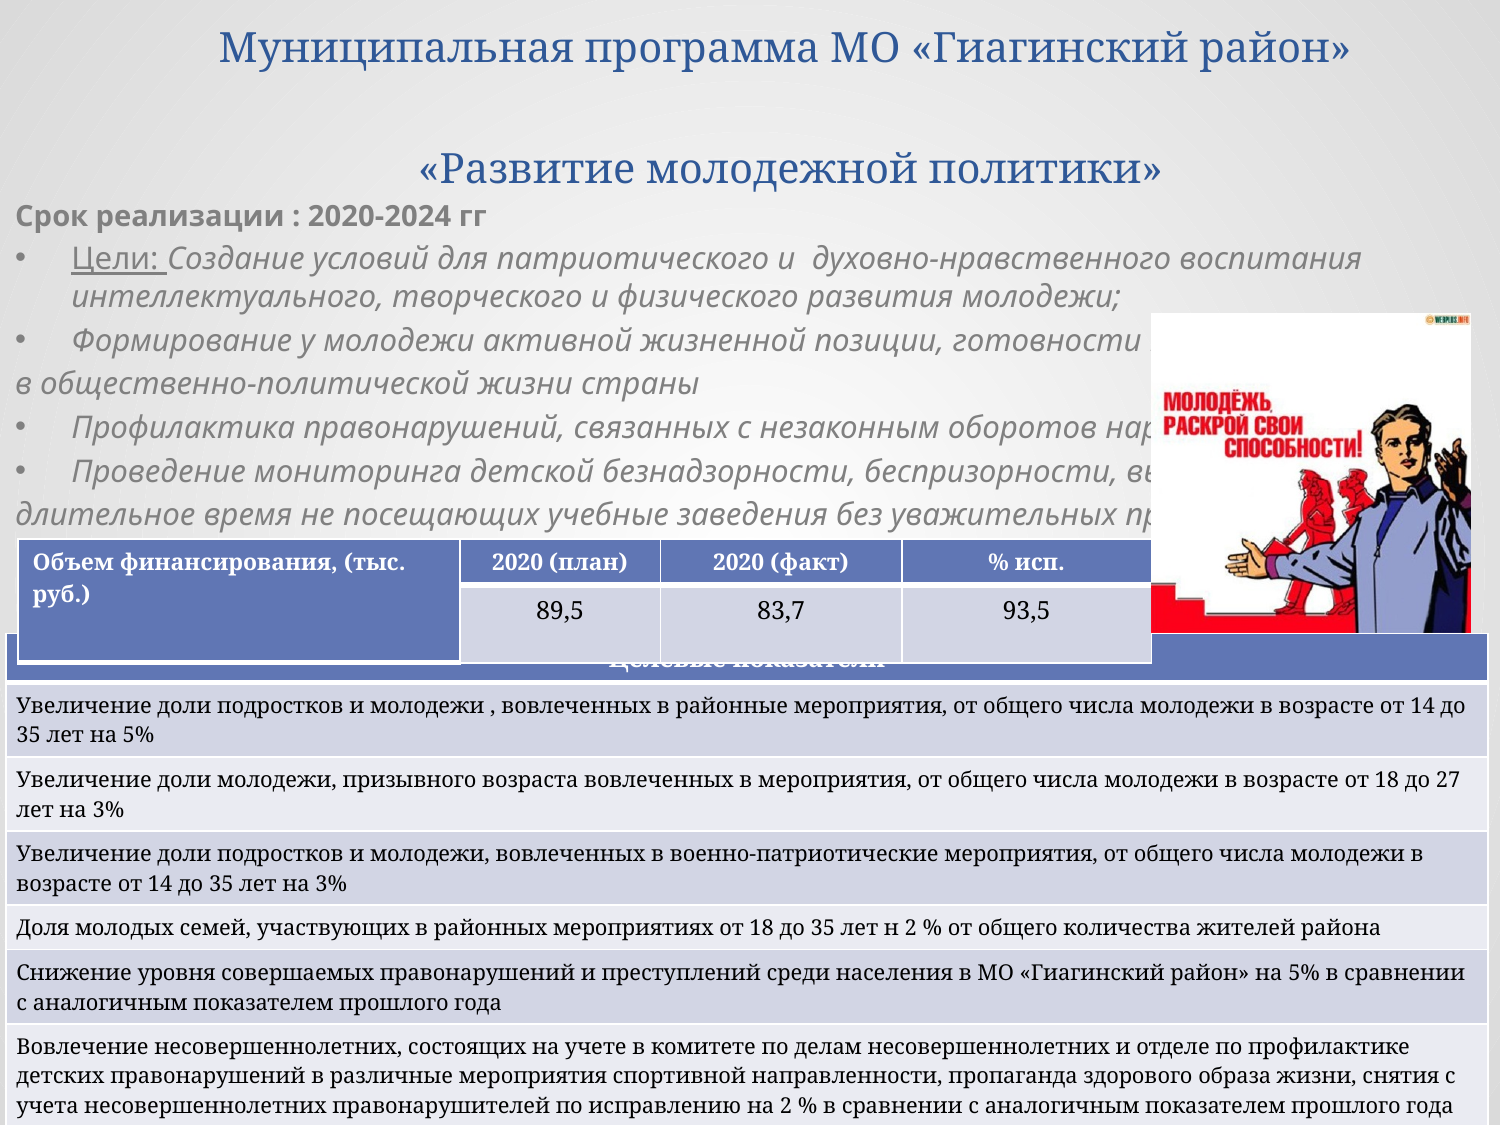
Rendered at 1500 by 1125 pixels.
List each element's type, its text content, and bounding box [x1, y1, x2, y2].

table_header Целевые показатели [7, 634, 1487, 680]
table_cell Увеличение доли молодежи, призывного возраста вовлеченных в мероприятия, от общего числа молодежи в возрасте от 18 до 27 лет на 3% [7, 758, 1487, 830]
table_header % исп. [903, 540, 1146, 582]
table_header 2020 (факт) [661, 540, 901, 582]
table_cell 93,5 [903, 588, 1151, 662]
table_header Объем финансирования, (тыс. руб.) [19, 540, 459, 660]
table_cell 83,7 [661, 588, 901, 662]
list Срок реализации : 2020-2024 гг Цели: Создание условий для патриотического и духовно-нравственного воспитания интеллектуального, творческого и физического развития молодежи; Формирование у молодежи активной жизненной позиции, готовности к участию в общественно-политической жизни страны Профилактика правонарушений, связанных с незаконным оборотов наркотиков; Проведение мониторинга детской безнадзорности, беспризорности, выявление детей, длительное время не посещающих учебные заведения без уважительных причин [0, 149, 1500, 575]
table_cell Доля молодых семей, участвующих в районных мероприятиях от 18 до 35 лет н 2 % от общего количества жителей района [7, 906, 1487, 949]
table_cell Снижение уровня совершаемых правонарушений и преступлений среди населения в МО «Гиагинский район» на 5% в сравнении с аналогичным показателем прошлого года [7, 950, 1487, 1023]
table_header 2020 (план) [461, 540, 660, 582]
picture [1151, 312, 1471, 633]
table_cell Увеличение доли подростков и молодежи , вовлеченных в районные мероприятия, от общего числа молодежи в возрасте от 14 до 35 лет на 5% [7, 685, 1487, 756]
table_cell Вовлечение несовершеннолетних, состоящих на учете в комитете по делам несовершеннолетних и отделе по профилактике детских правонарушений в различные мероприятия спортивной направленности, пропаганда здорового образа жизни, снятия с учета несовершеннолетних правонарушителей по исправлению на 2 % в сравнении с аналогичным показателем прошлого года [7, 1025, 1487, 1125]
table_cell Увеличение доли подростков и молодежи, вовлеченных в военно-патриотические мероприятия, от общего числа молодежи в возрасте от 14 до 35 лет на 3% [7, 832, 1487, 904]
table_cell 89,5 [461, 588, 660, 662]
title Муниципальная программа МО «Гиагинский район» «Развитие молодежной политики» [0, 0, 1500, 149]
